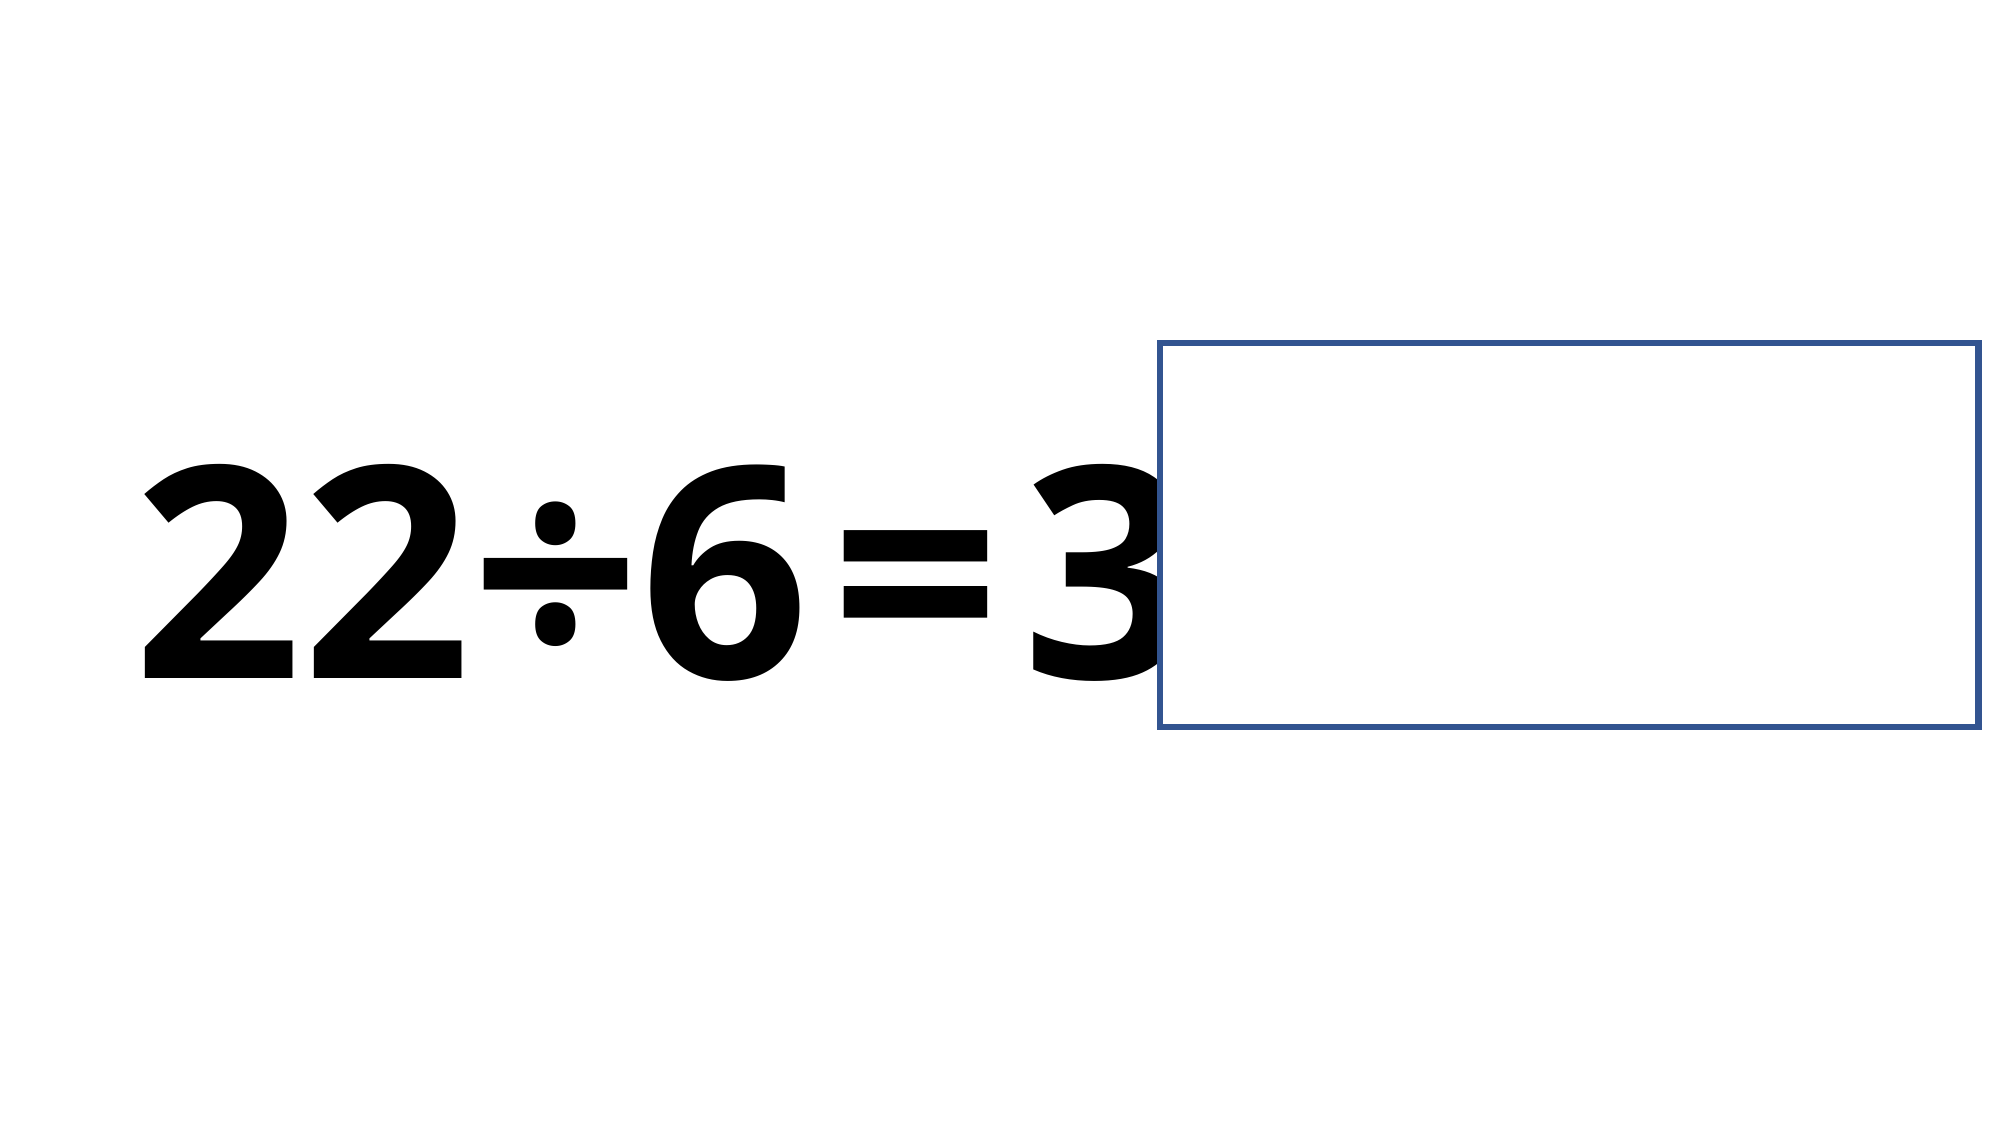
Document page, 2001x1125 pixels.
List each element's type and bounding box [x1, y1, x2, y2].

text_box [1159, 342, 1980, 375]
text_box [0, 375, 2000, 750]
